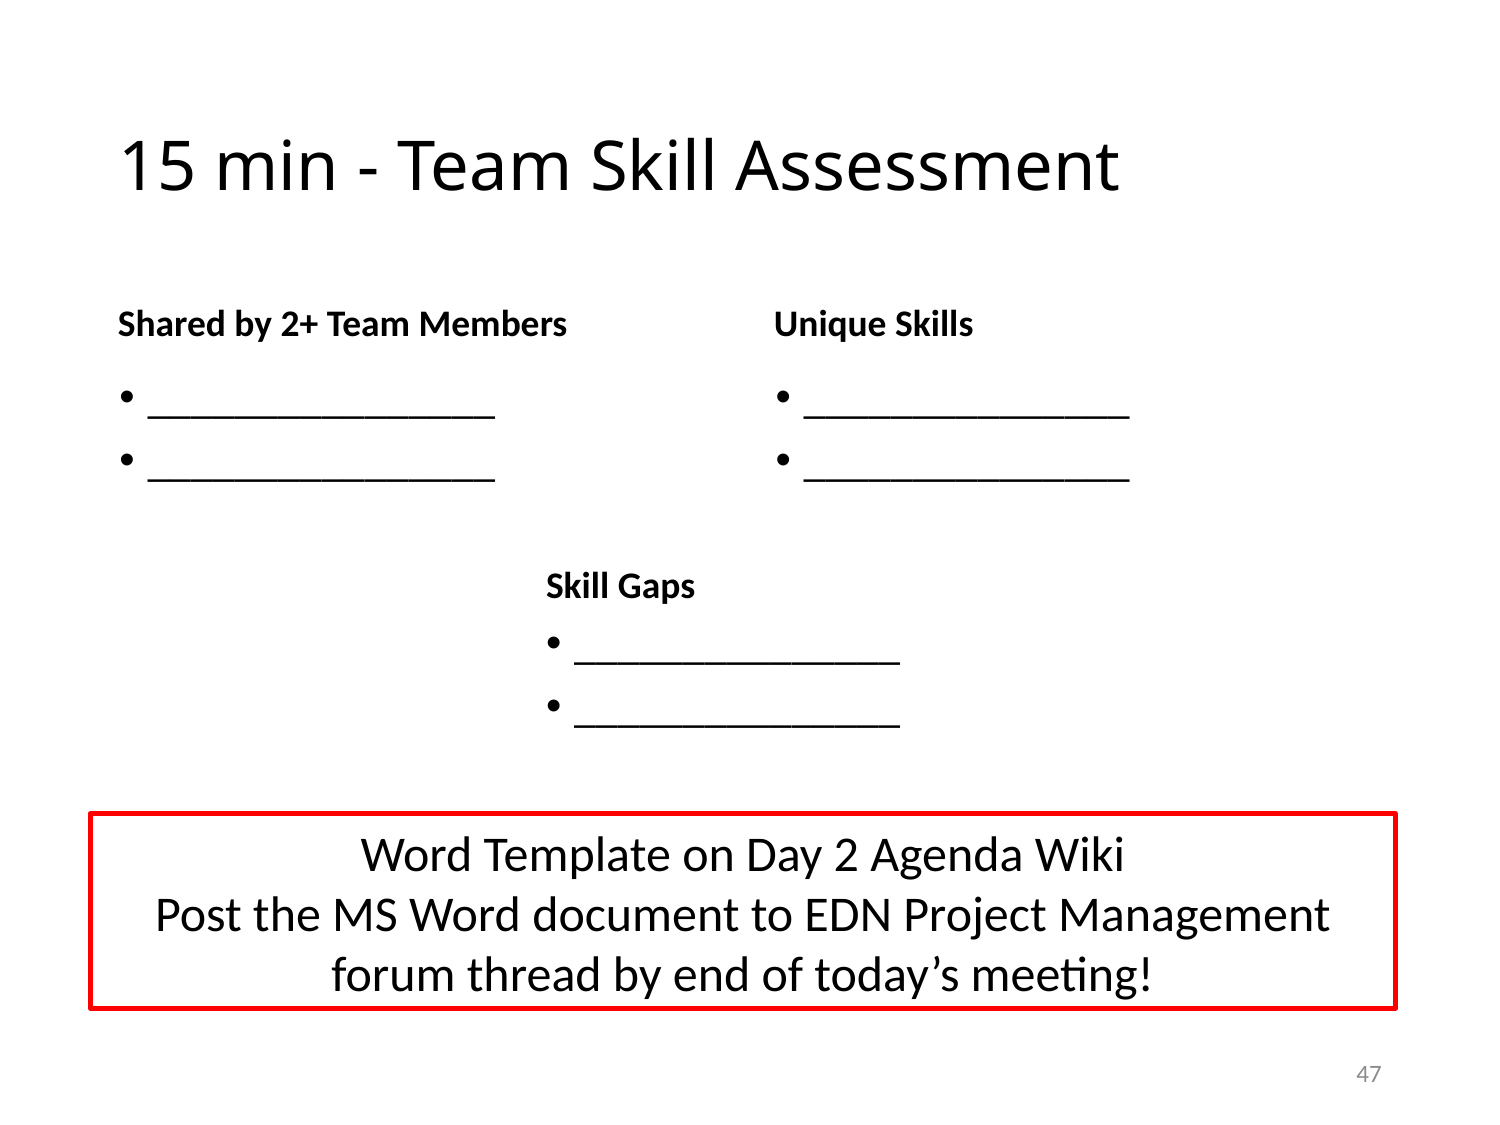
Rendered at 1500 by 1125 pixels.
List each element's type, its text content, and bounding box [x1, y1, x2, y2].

title 15 min - Team Skill Assessment [103, 59, 1398, 278]
list ________________ ________________ [104, 367, 739, 813]
text_box Skill Gaps _______________ _______________ [531, 553, 916, 739]
list _______________ _______________ [760, 367, 1399, 973]
list Unique Skills [758, 216, 1397, 352]
text_box Word Template on Day 2 Agenda Wiki Post the MS Word document to EDN Project Management forum thread by end of today’s meeting! [90, 813, 1396, 1009]
list Shared by 2+ Team Members [102, 216, 738, 352]
slide_number 47 [1059, 1042, 1397, 1103]
